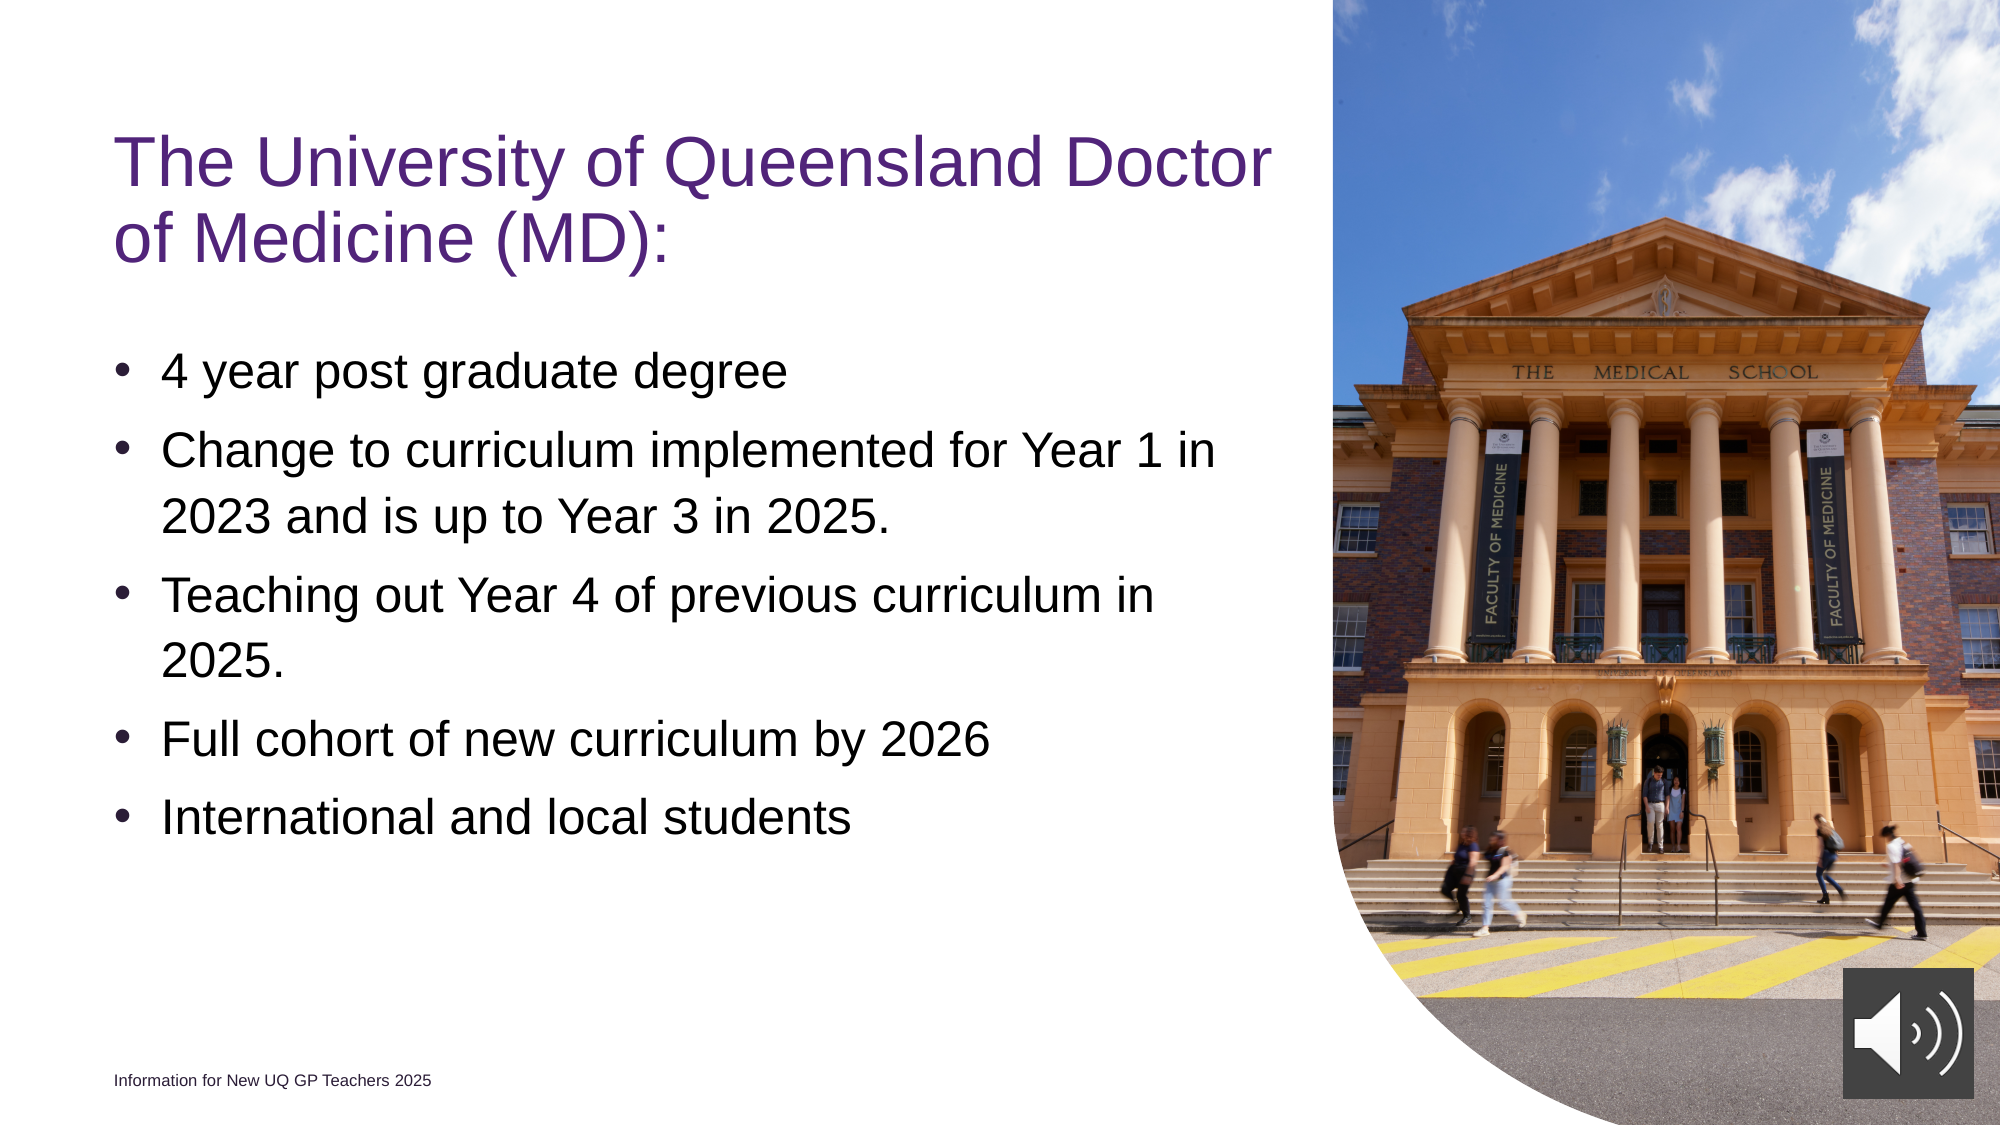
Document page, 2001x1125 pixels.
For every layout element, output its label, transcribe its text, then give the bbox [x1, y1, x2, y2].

picture [1332, 0, 2000, 1125]
title The University of Queensland Doctor of Medicine (MD): [114, 125, 1279, 208]
list 4 year post graduate degree Change to curriculum implemented for Year 1 in 2023 and is up to Year 3 in 2025. Teaching out Year 4 of previous curriculum in 2025. Full cohort of new curriculum by 2026 International and local students [114, 333, 1279, 1000]
footer Information for New UQ GP Teachers 2025 [114, 1070, 666, 1089]
